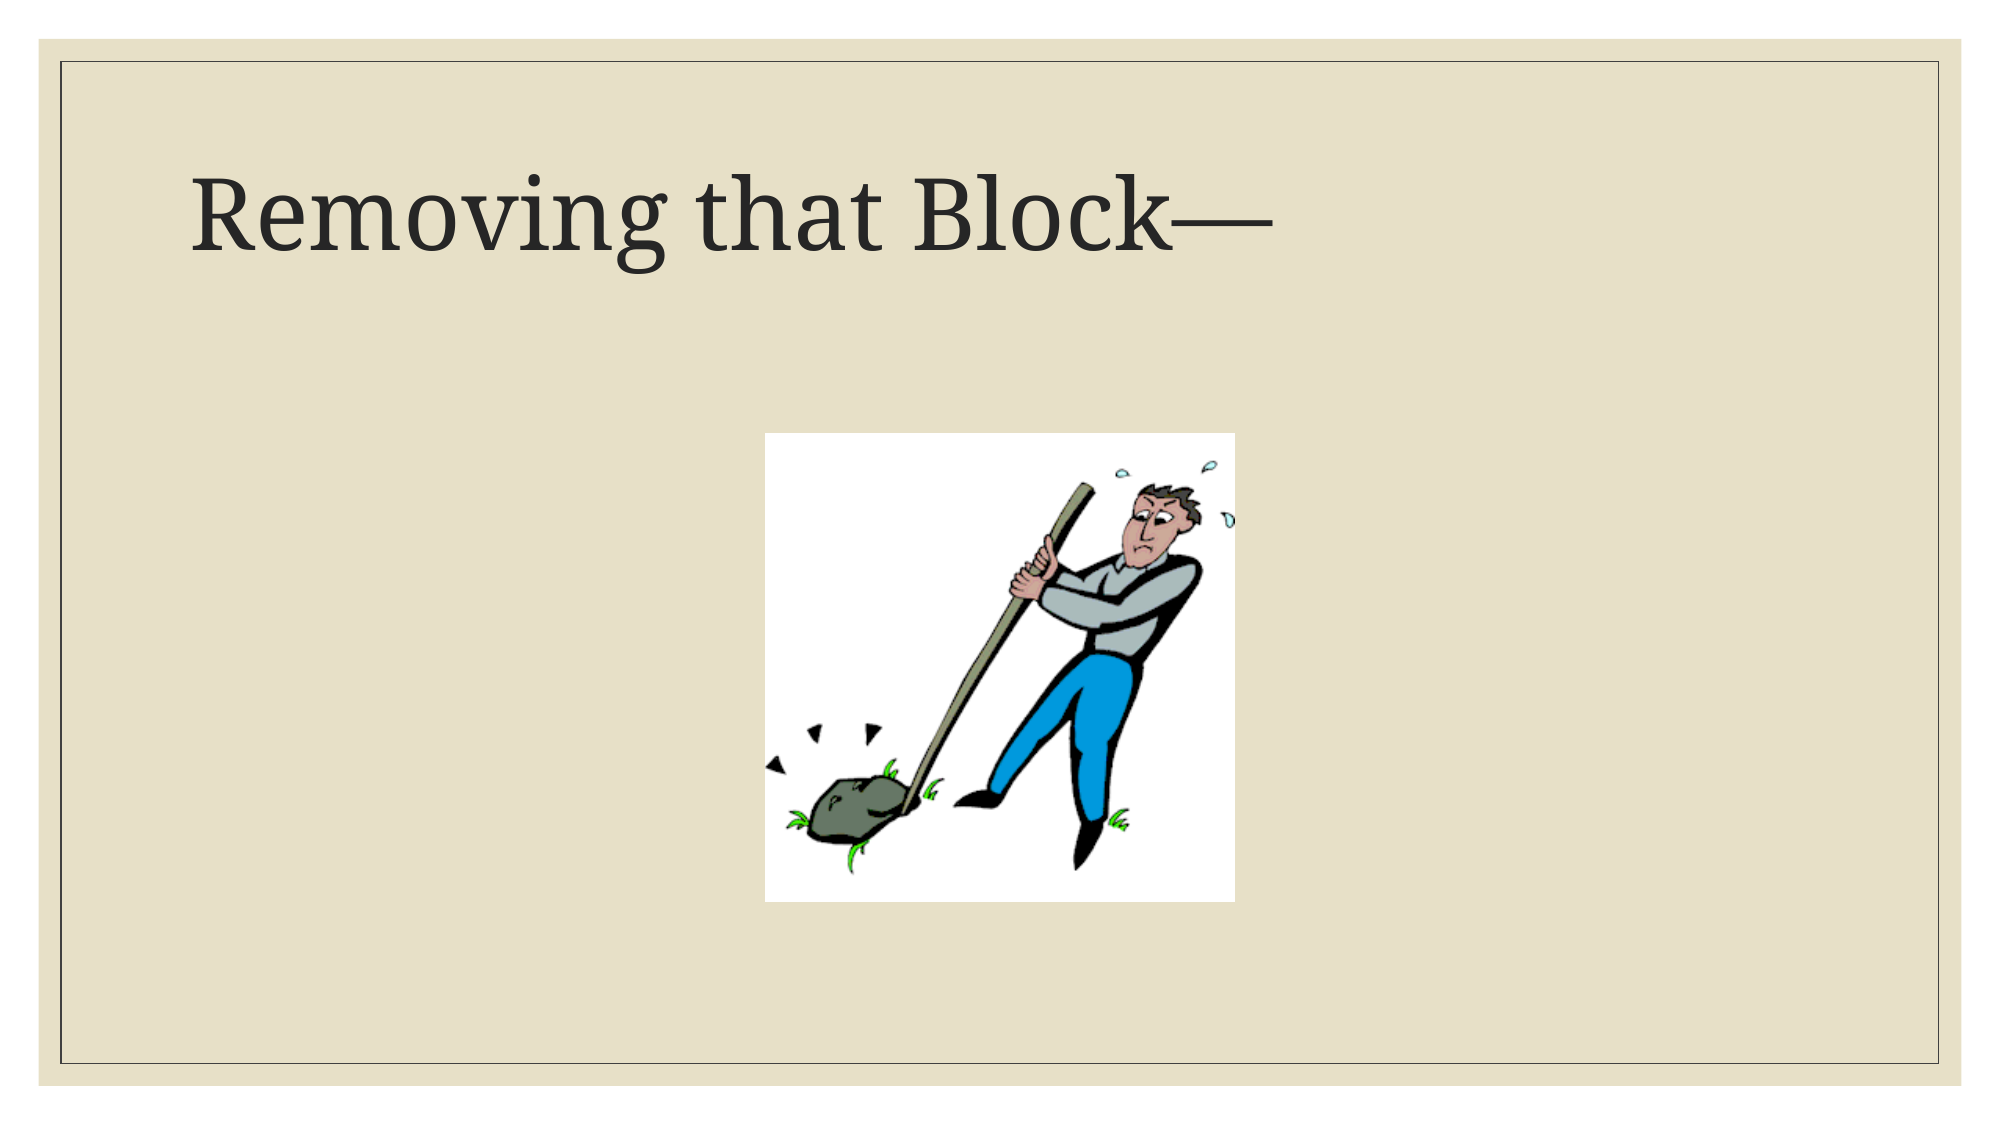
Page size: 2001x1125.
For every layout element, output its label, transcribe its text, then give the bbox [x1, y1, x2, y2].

title Removing that Block— [174, 105, 1825, 331]
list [765, 433, 1235, 902]
